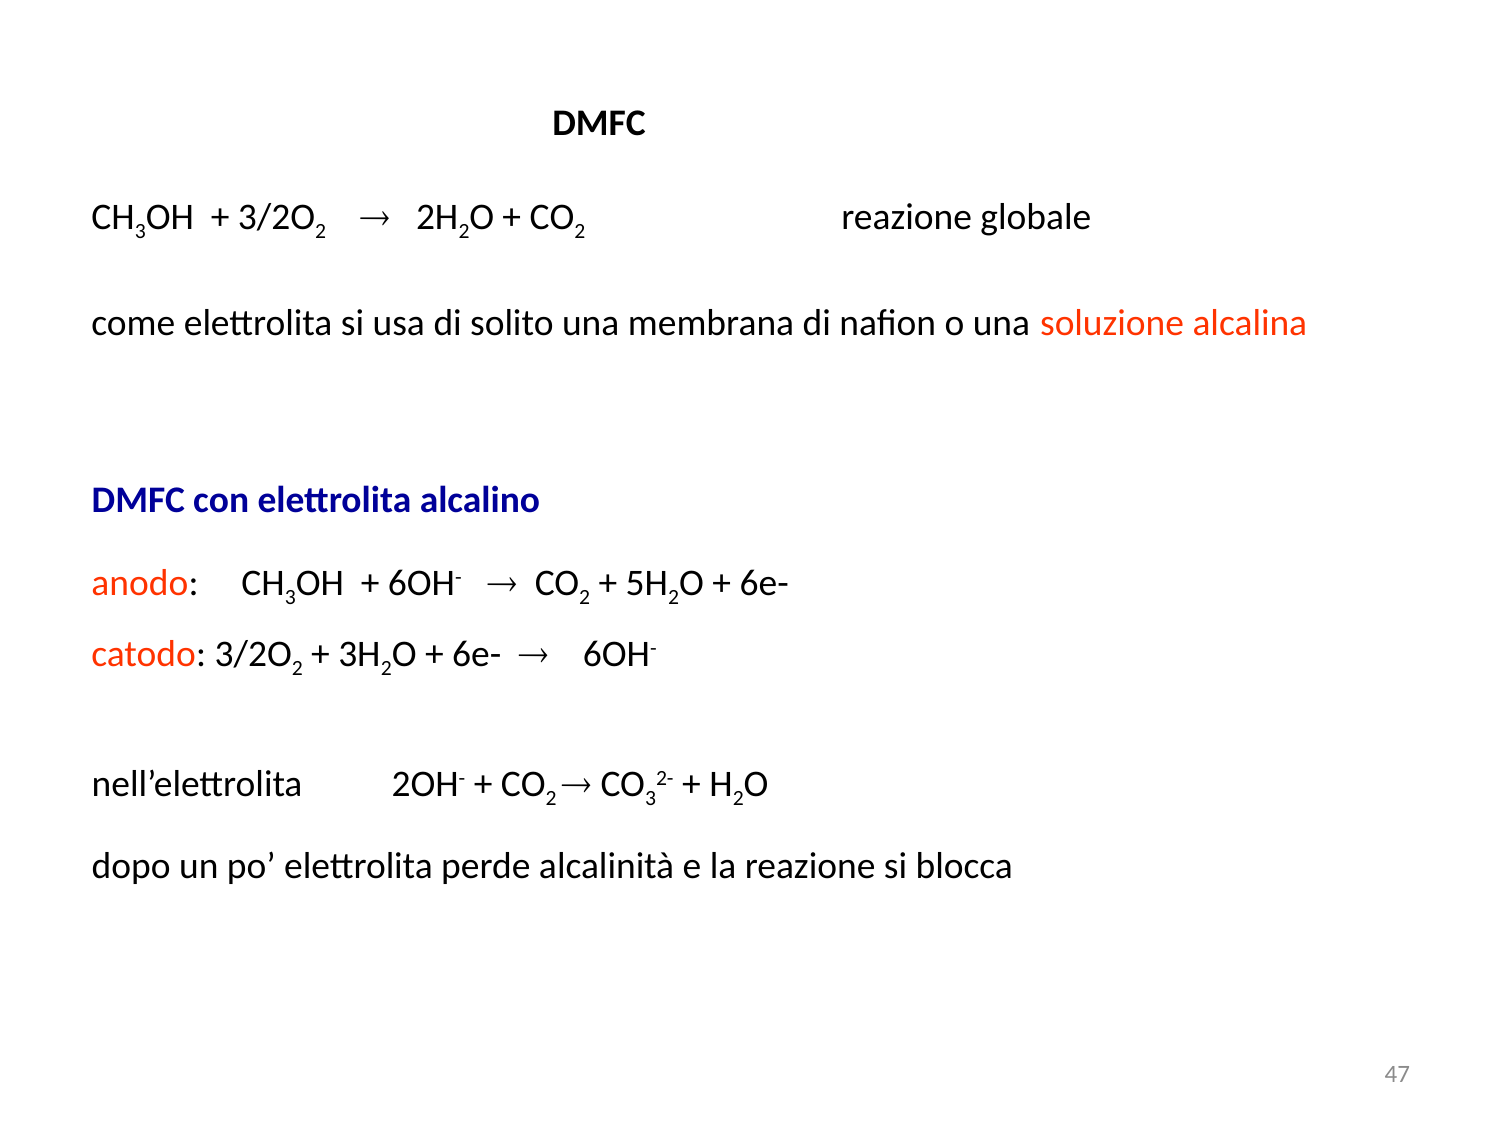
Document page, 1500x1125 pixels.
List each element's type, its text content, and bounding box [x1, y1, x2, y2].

text_box anodo: CH3OH + 6OH-  CO2 + 5H2O + 6e- [76, 550, 1081, 617]
text_box DMFC con elettrolita alcalino [76, 467, 1069, 528]
text_box catodo: 3/2O2 + 3H2O + 6e-  6OH- [76, 621, 963, 688]
text_box nell’elettrolita 2OH- + CO2  CO32- + H2O [76, 751, 940, 818]
text_box DMFC [537, 90, 810, 150]
text_box come elettrolita si usa di solito una membrana di nafion o una soluzione alcalina [76, 290, 1341, 351]
slide_number 47 [1074, 1042, 1425, 1103]
text_box dopo un po’ elettrolita perde alcalinità e la reazione si blocca [76, 834, 1259, 894]
text_box CH3OH + 3/2O2  2H2O + CO2 reazione globale [76, 184, 1341, 251]
